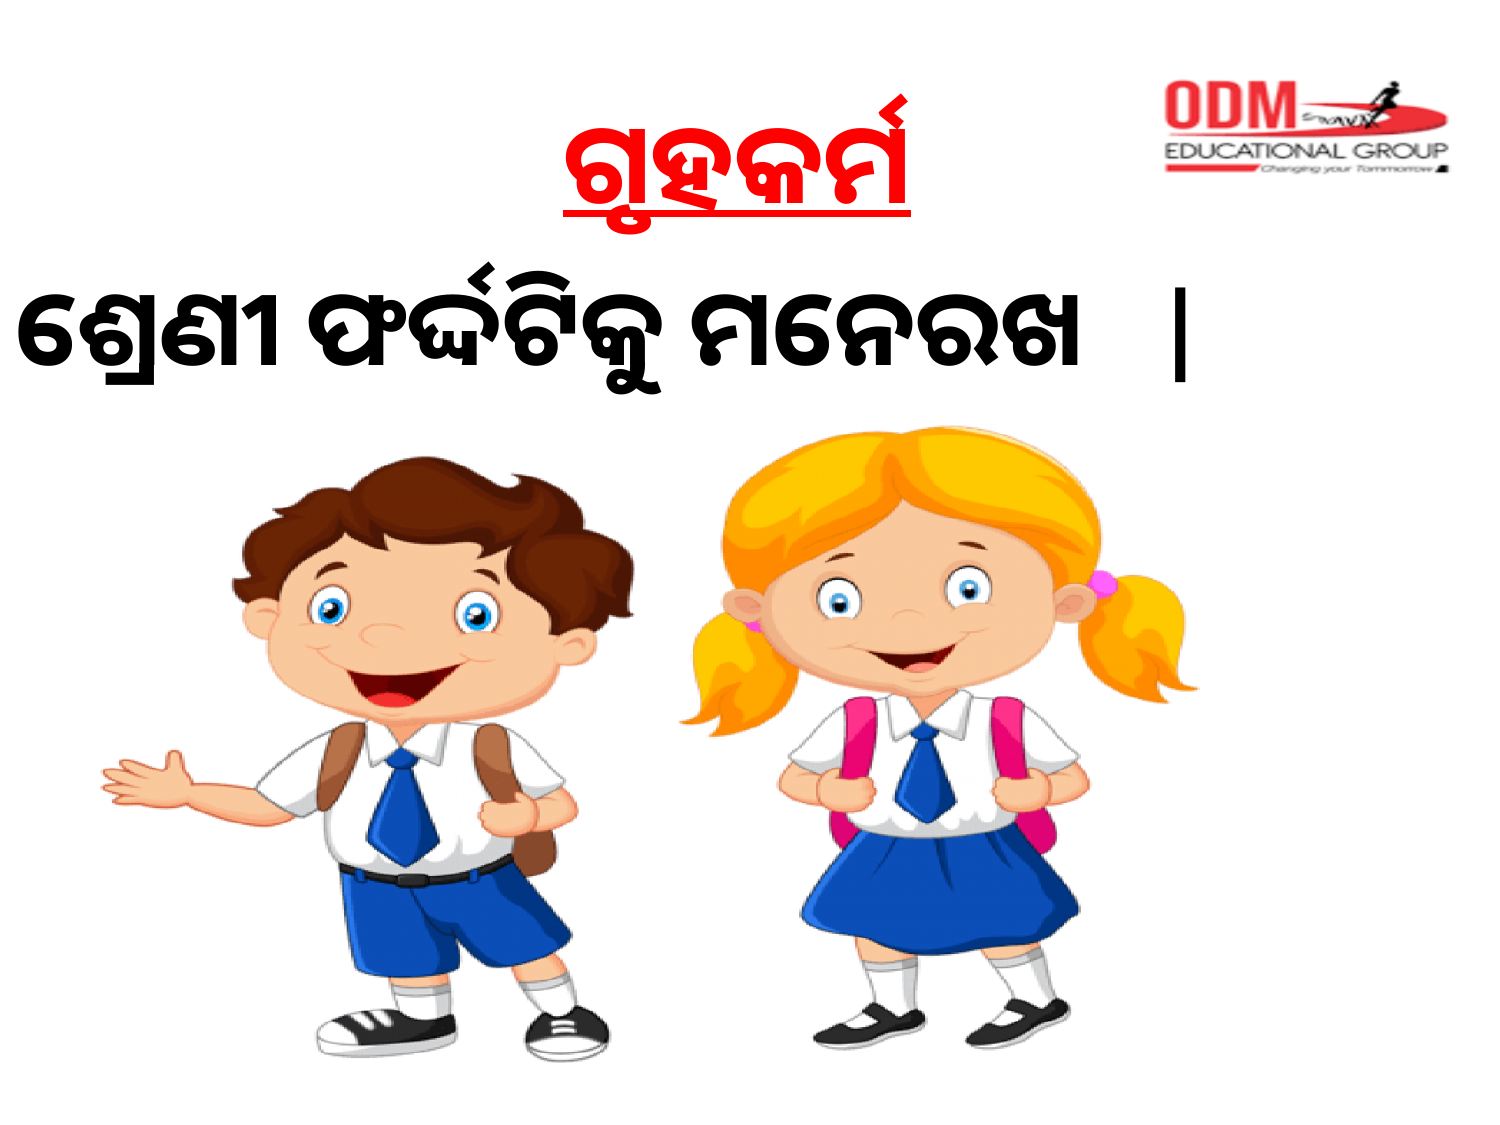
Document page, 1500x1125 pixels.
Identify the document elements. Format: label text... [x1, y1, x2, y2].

picture [99, 424, 1201, 1063]
picture [1139, 16, 1476, 238]
title ଗୃହକର୍ମ [99, 37, 1134, 237]
subtitle ଶ୍ରେଣୀ ଫର୍ଦ୍ଦଟିକୁ ମନେରଖ | [0, 237, 1425, 1025]
